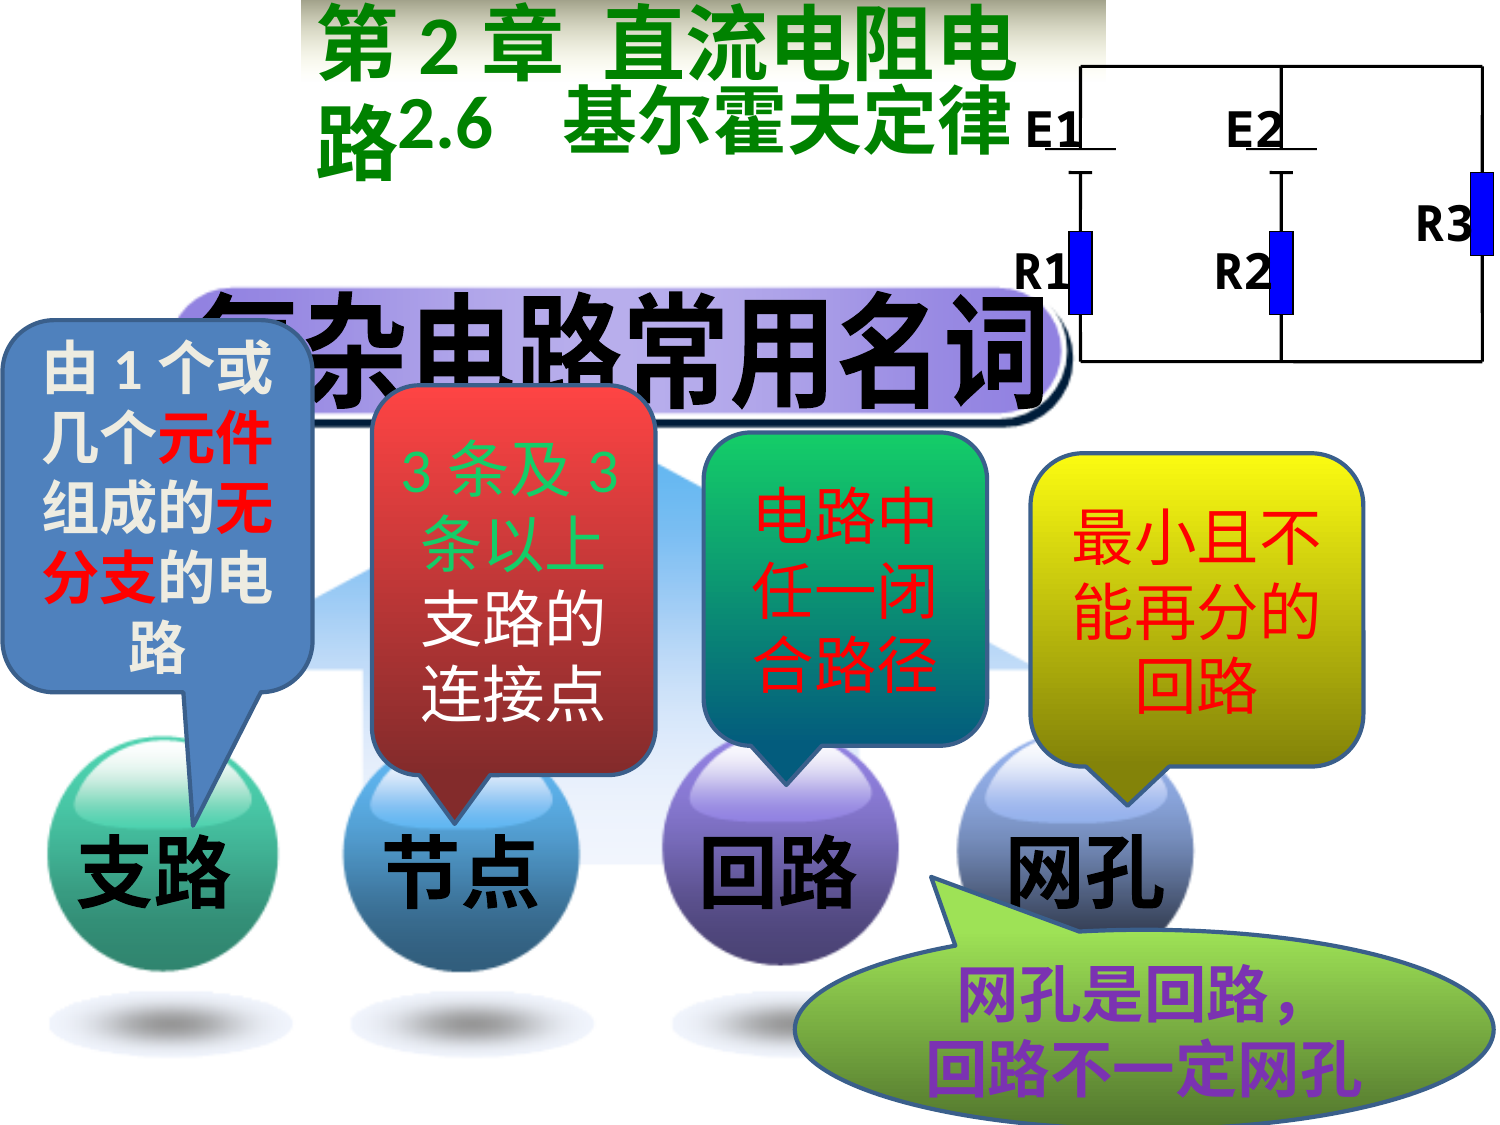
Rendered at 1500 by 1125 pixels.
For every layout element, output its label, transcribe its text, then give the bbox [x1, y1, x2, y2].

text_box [5, 278, 1241, 1065]
text_box 网孔是回路， 回路不一定网孔 [824, 932, 1496, 1125]
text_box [997, 66, 1500, 362]
text_box 第2章 直流电阻电路 [301, 0, 1106, 82]
text_box 最小且不能再分的回路 [1246, 451, 1366, 769]
text_box 2.6 基尔霍夫定律 [382, 82, 992, 172]
